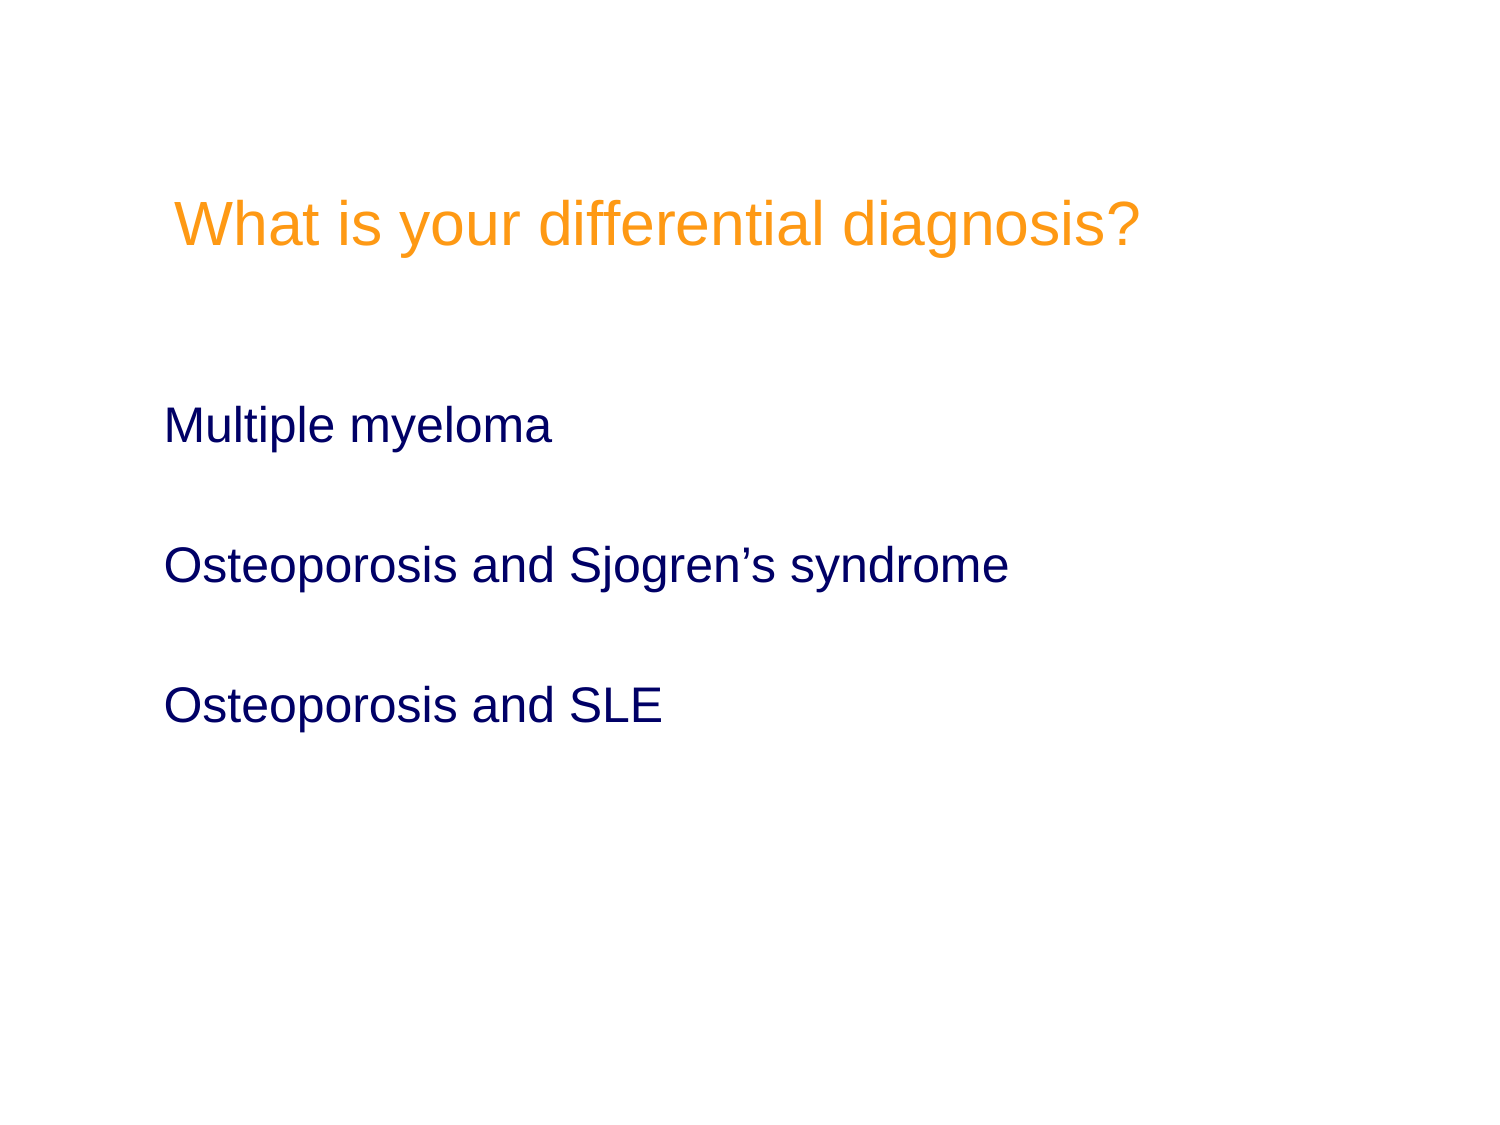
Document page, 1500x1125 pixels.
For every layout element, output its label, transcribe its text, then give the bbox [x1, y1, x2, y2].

title What is your differential diagnosis? [159, 113, 1235, 327]
text_box Multiple myeloma Osteoporosis and Sjogren’s syndrome Osteoporosis and SLE [148, 385, 1025, 740]
